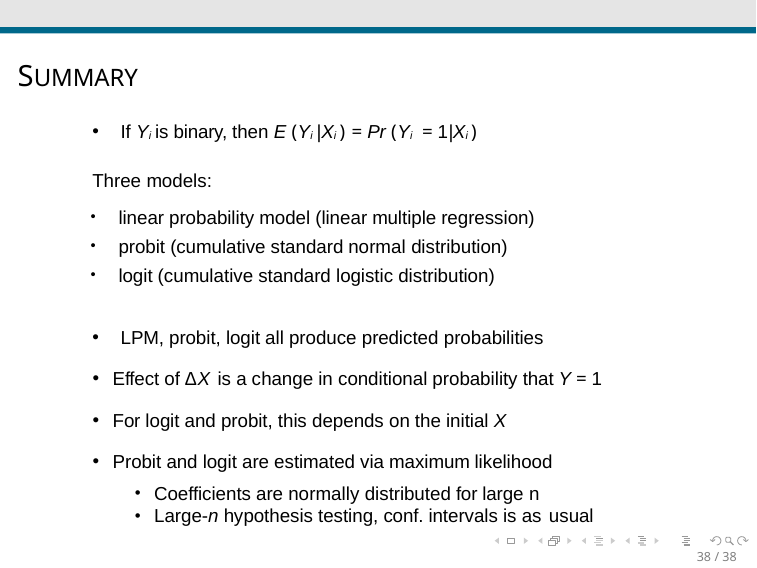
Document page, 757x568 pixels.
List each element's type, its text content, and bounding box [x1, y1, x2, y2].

text_box If Yi is binary, then E (Yi |Xi ) = Pr (Yi = 1|Xi ) Three models: linear probability model (linear multiple regression) probit (cumulative standard normal distribution) logit (cumulative standard logistic distribution) LPM, probit, logit all produce predicted probabilities Effect of ∆X is a change in conditional probability that Y = 1 For logit and probit, this depends on the initial X Probit and logit are estimated via maximum likelihood Coefficients are normally distributed for large n Large-n hypothesis testing, conf. intervals is as usual [78, 117, 624, 527]
text_box 38 / 38 [690, 547, 746, 568]
text_box SUMMARY [15, 54, 329, 92]
